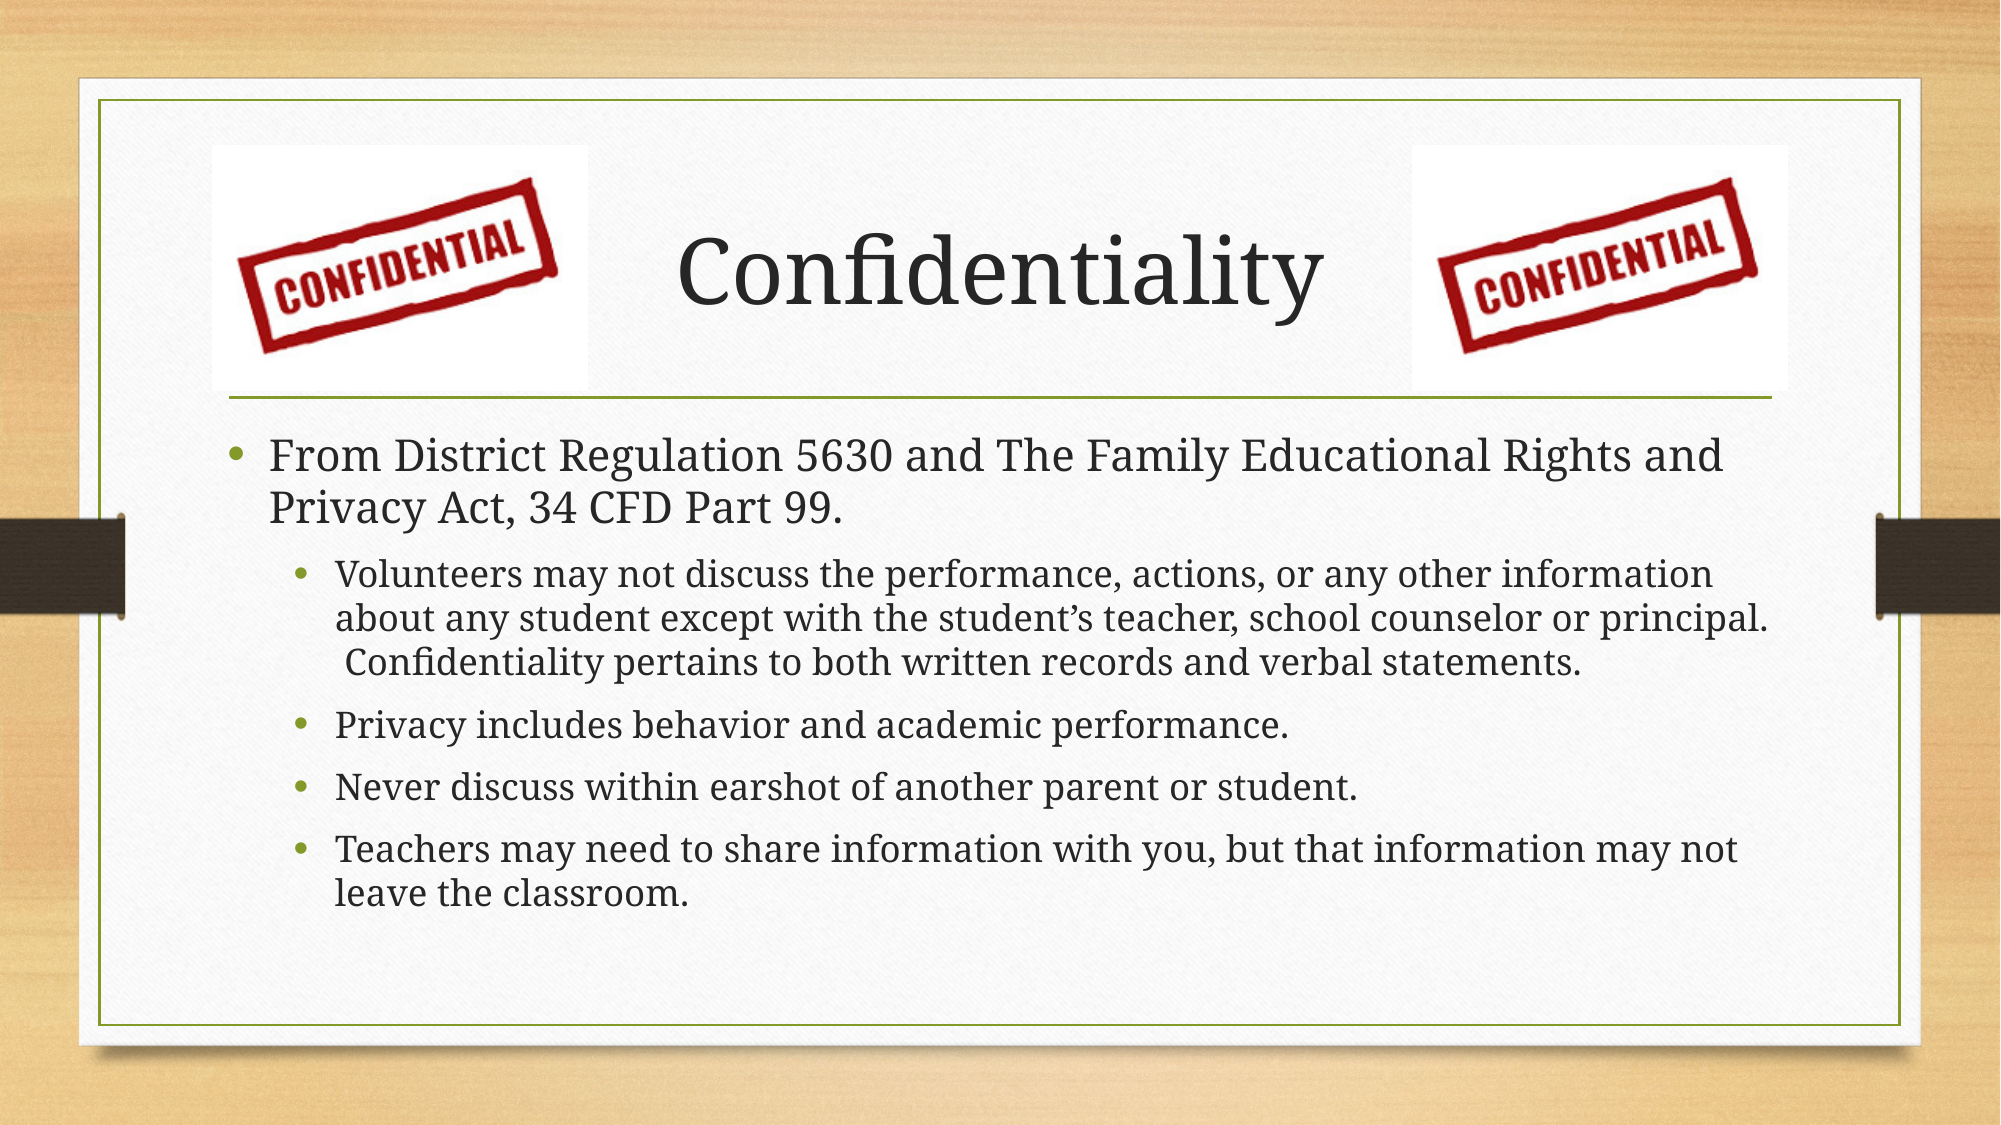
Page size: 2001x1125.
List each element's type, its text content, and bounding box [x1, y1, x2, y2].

picture [0, 0, 2001, 1125]
list From District Regulation 5630 and The Family Educational Rights and Privacy Act, 34 CFD Part 99. Volunteers may not discuss the performance, actions, or any other information about any student except with the student’s teacher, school counselor or principal. Confidentiality pertains to both written records and verbal statements. Privacy includes behavior and academic performance. Never discuss within earshot of another parent or student. Teachers may need to share information with you, but that information may not leave the classroom. [212, 419, 1788, 964]
title Confidentiality [588, 161, 1412, 375]
